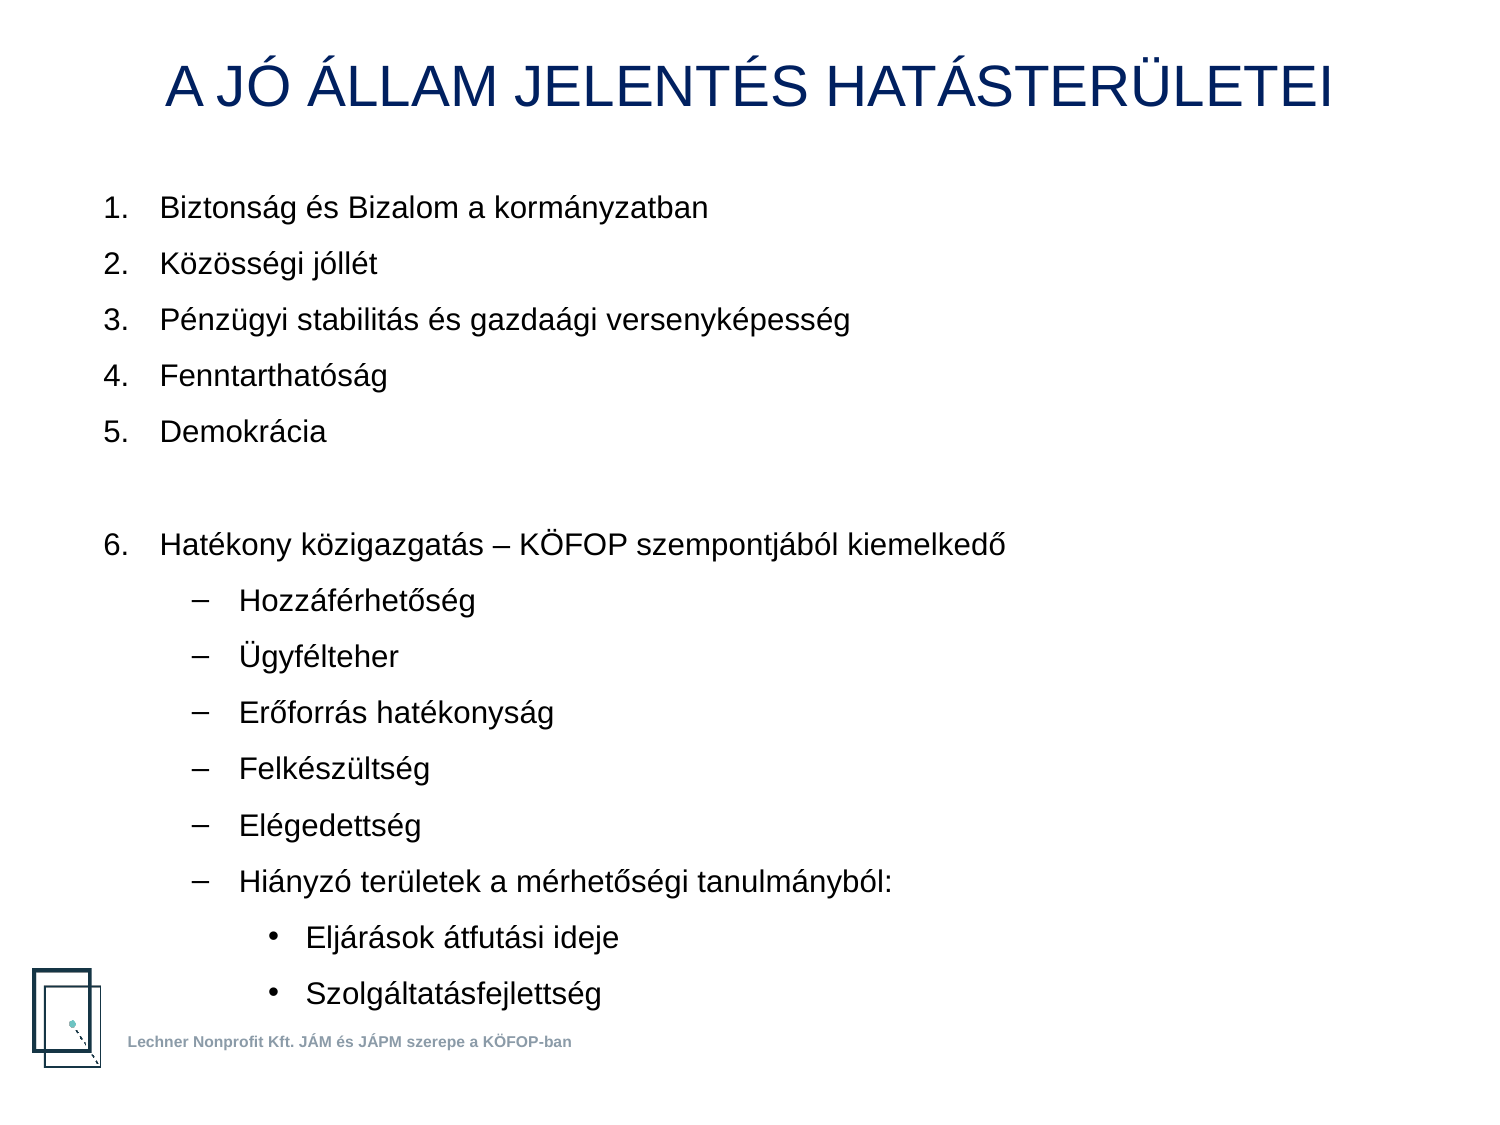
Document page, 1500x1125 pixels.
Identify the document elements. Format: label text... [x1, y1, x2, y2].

title A JÓ ÁLLAM JELENTÉS HATÁSTERÜLETEI [150, 42, 1500, 134]
text_box Biztonság és Bizalom a kormányzatban Közösségi jóllét Pénzügyi stabilitás és gazdaági versenyképesség Fenntarthatóság Demokrácia Hatékony közigazgatás – KÖFOP szempontjából kiemelkedő Hozzáférhetőség Ügyfélteher Erőforrás hatékonyság Felkészültség Elégedettség Hiányzó területek a mérhetőségi tanulmányból: Eljárások átfutási ideje Szolgáltatásfejlettség [88, 160, 1473, 1019]
picture [32, 968, 88, 1011]
footer Lechner Nonprofit Kft. JÁM és JÁPM szerepe a KÖFOP-ban [0, 1011, 1025, 1072]
